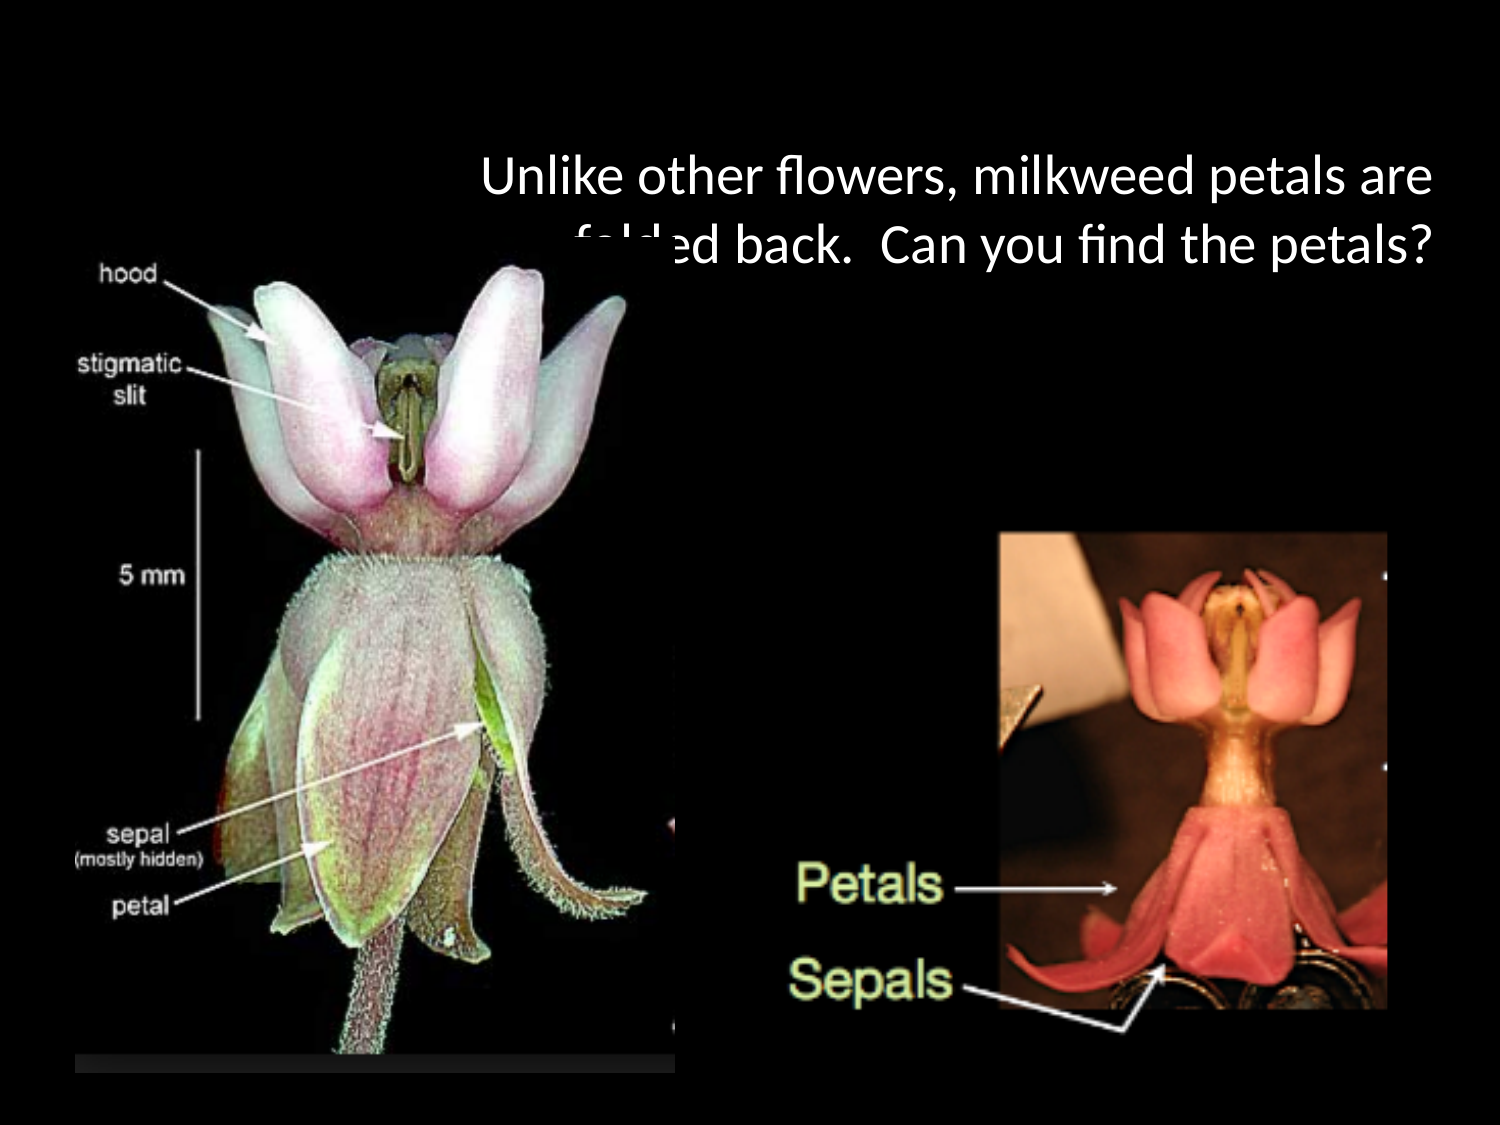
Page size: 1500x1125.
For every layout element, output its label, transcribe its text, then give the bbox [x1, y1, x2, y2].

picture [774, 487, 1388, 1051]
picture [74, 237, 676, 1073]
title Unlike other flowers, milkweed petals are folded back. Can you find the petals? [437, 112, 1450, 300]
